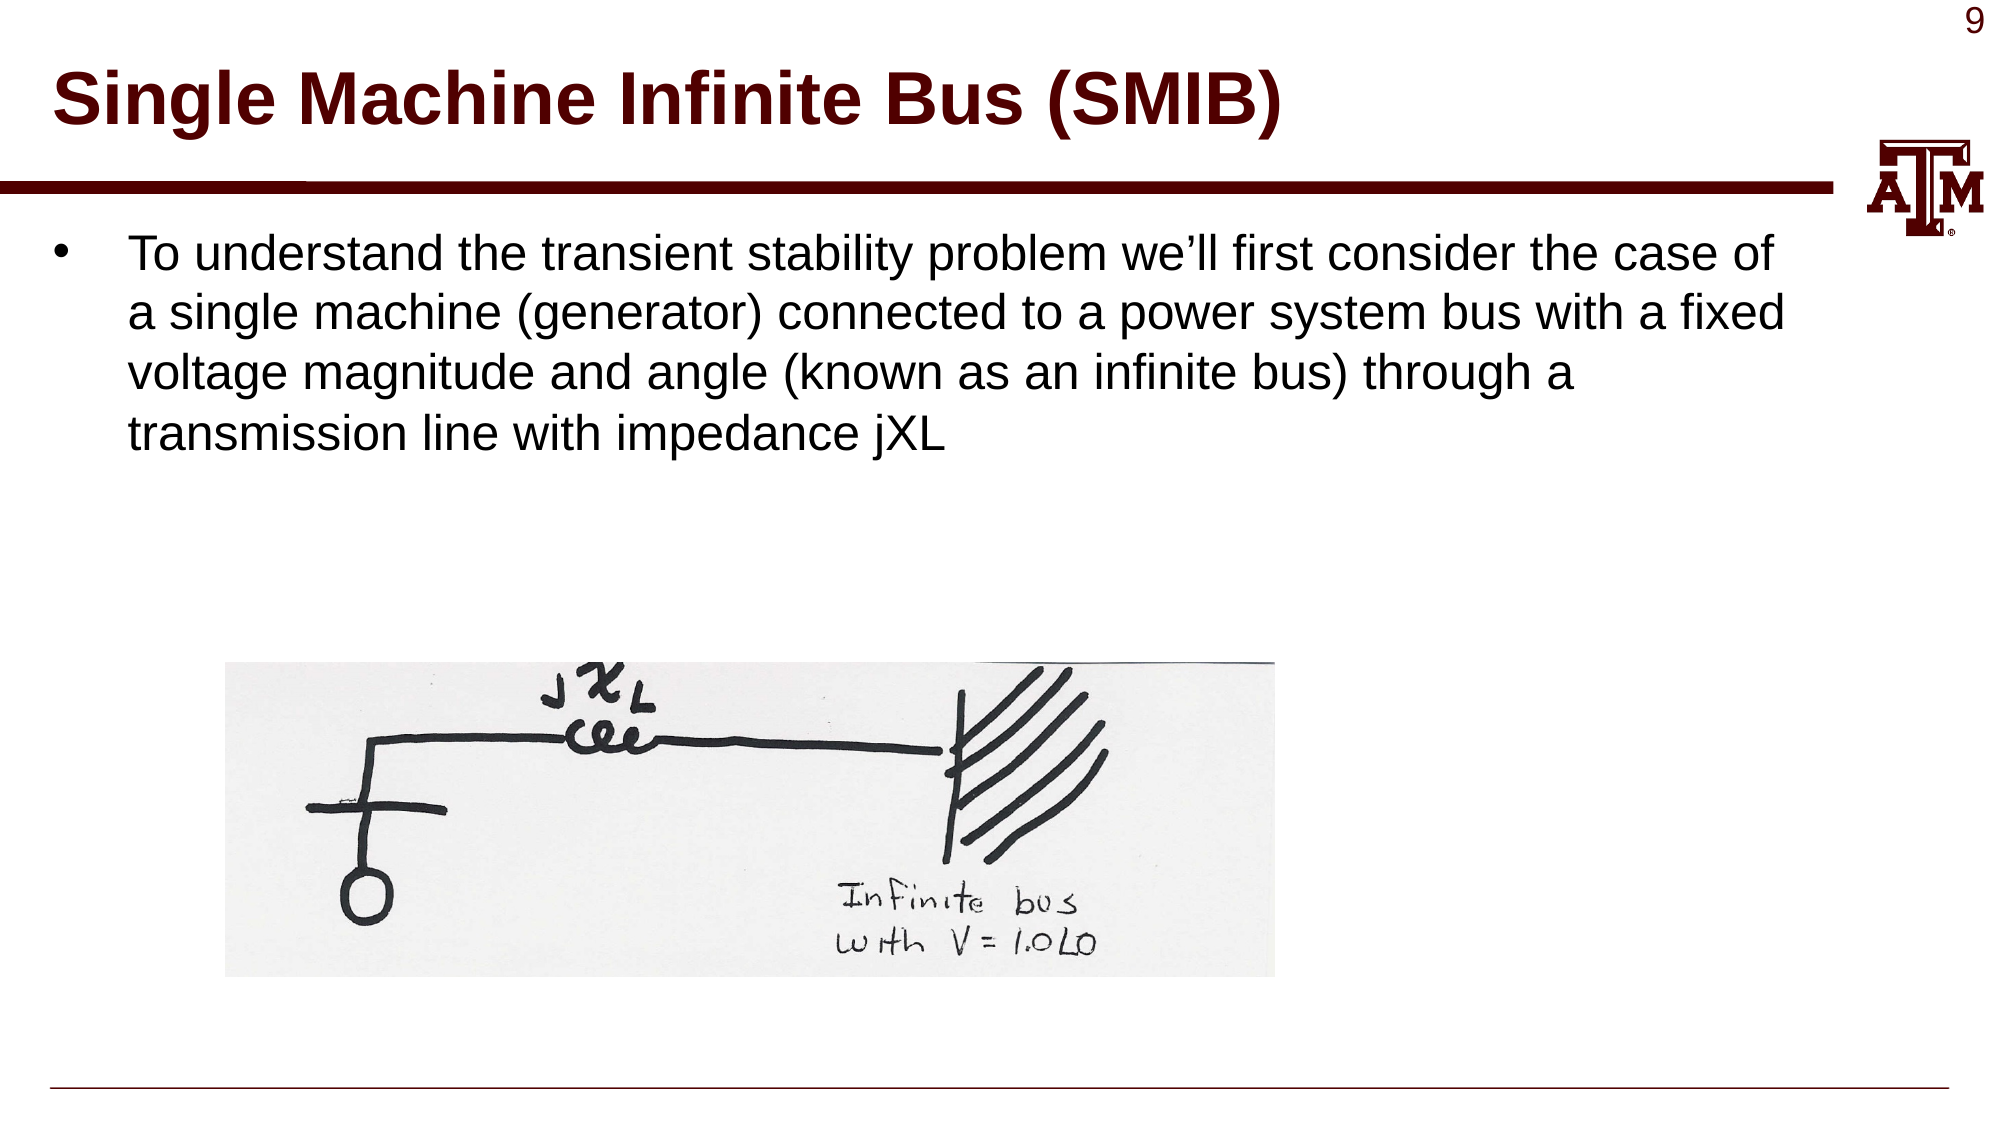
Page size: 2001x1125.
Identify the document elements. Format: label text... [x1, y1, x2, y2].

title Single Machine Infinite Bus (SMIB) [37, 12, 1826, 188]
list To understand the transient stability problem we’ll first consider the case of a single machine (generator) connected to a power system bus with a fixed voltage magnitude and angle (known as an infinite bus) through a transmission line with impedance jXL [37, 212, 1826, 1063]
picture [1850, 112, 2000, 263]
picture [224, 662, 1276, 977]
